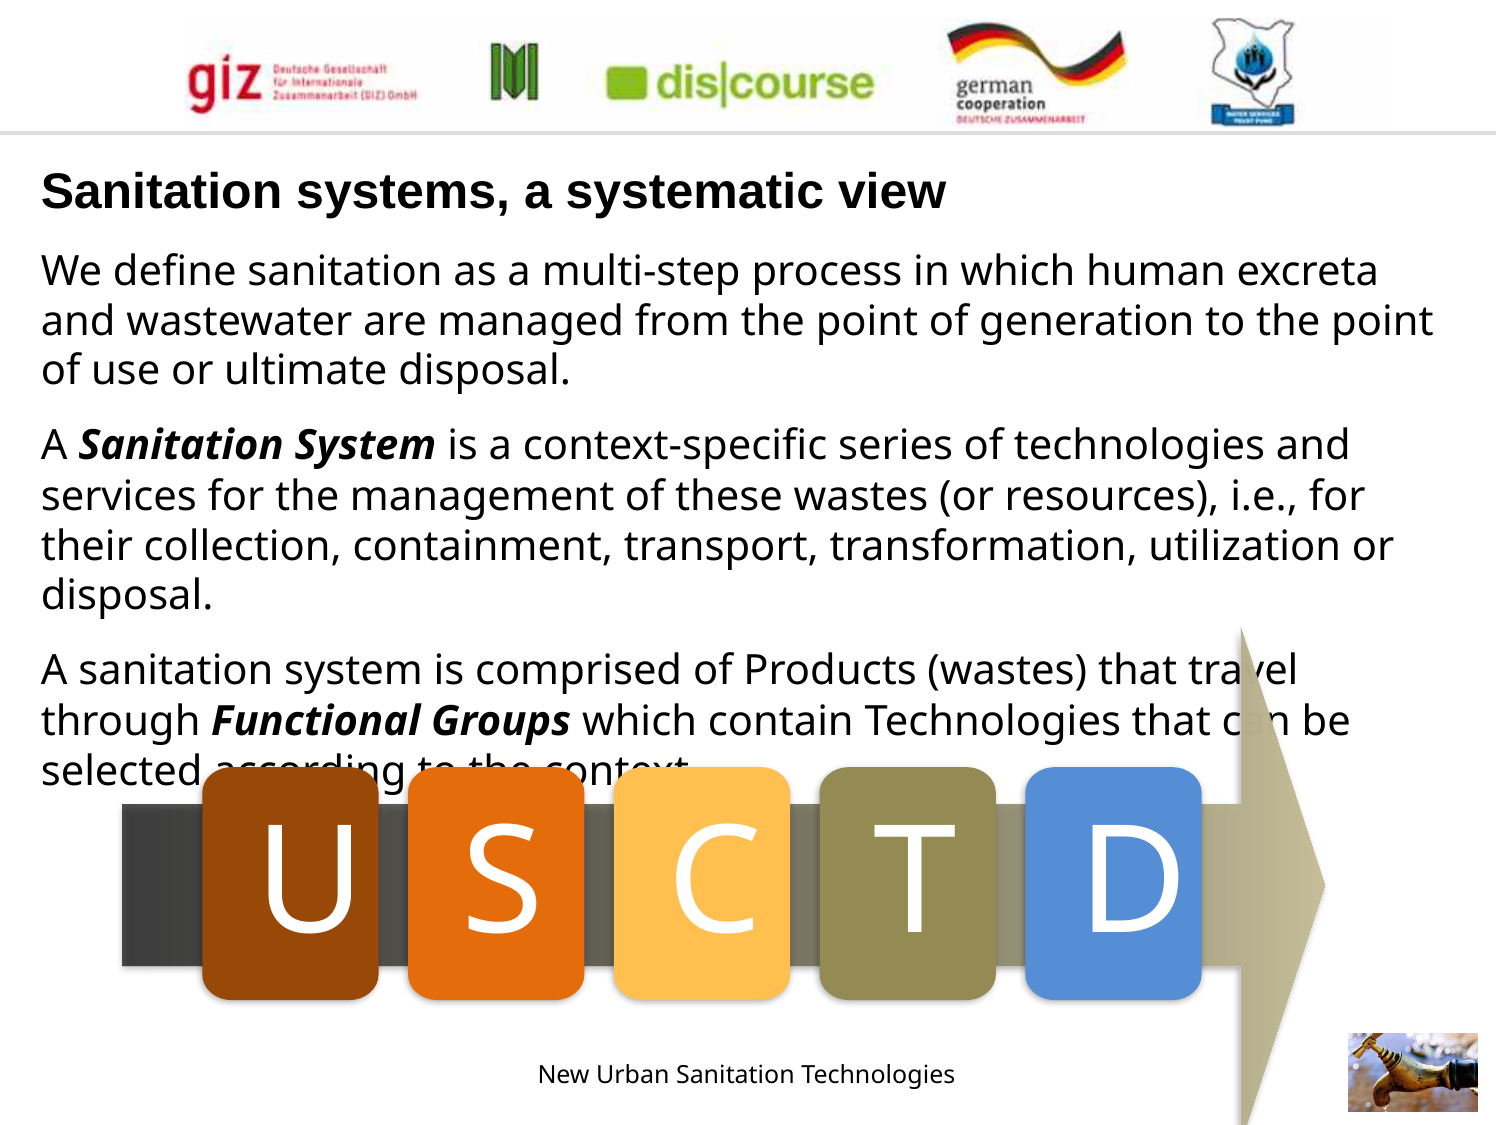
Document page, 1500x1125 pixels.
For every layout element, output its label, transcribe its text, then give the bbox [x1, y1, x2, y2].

picture [1348, 1033, 1478, 1112]
picture [185, 18, 1393, 129]
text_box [122, 626, 1326, 1125]
list Sanitation systems, a systematic view We define sanitation as a multi-step process in which human excreta and wastewater are managed from the point of generation to the point of use or ultimate disposal. A Sanitation System is a context-specific series of technologies and services for the management of these wastes (or resources), i.e., for their collection, containment, transport, transformation, utilization or disposal. A sanitation system is comprised of Products (wastes) that travel through Functional Groups which contain Technologies that can be selected according to the context. [25, 150, 1469, 939]
